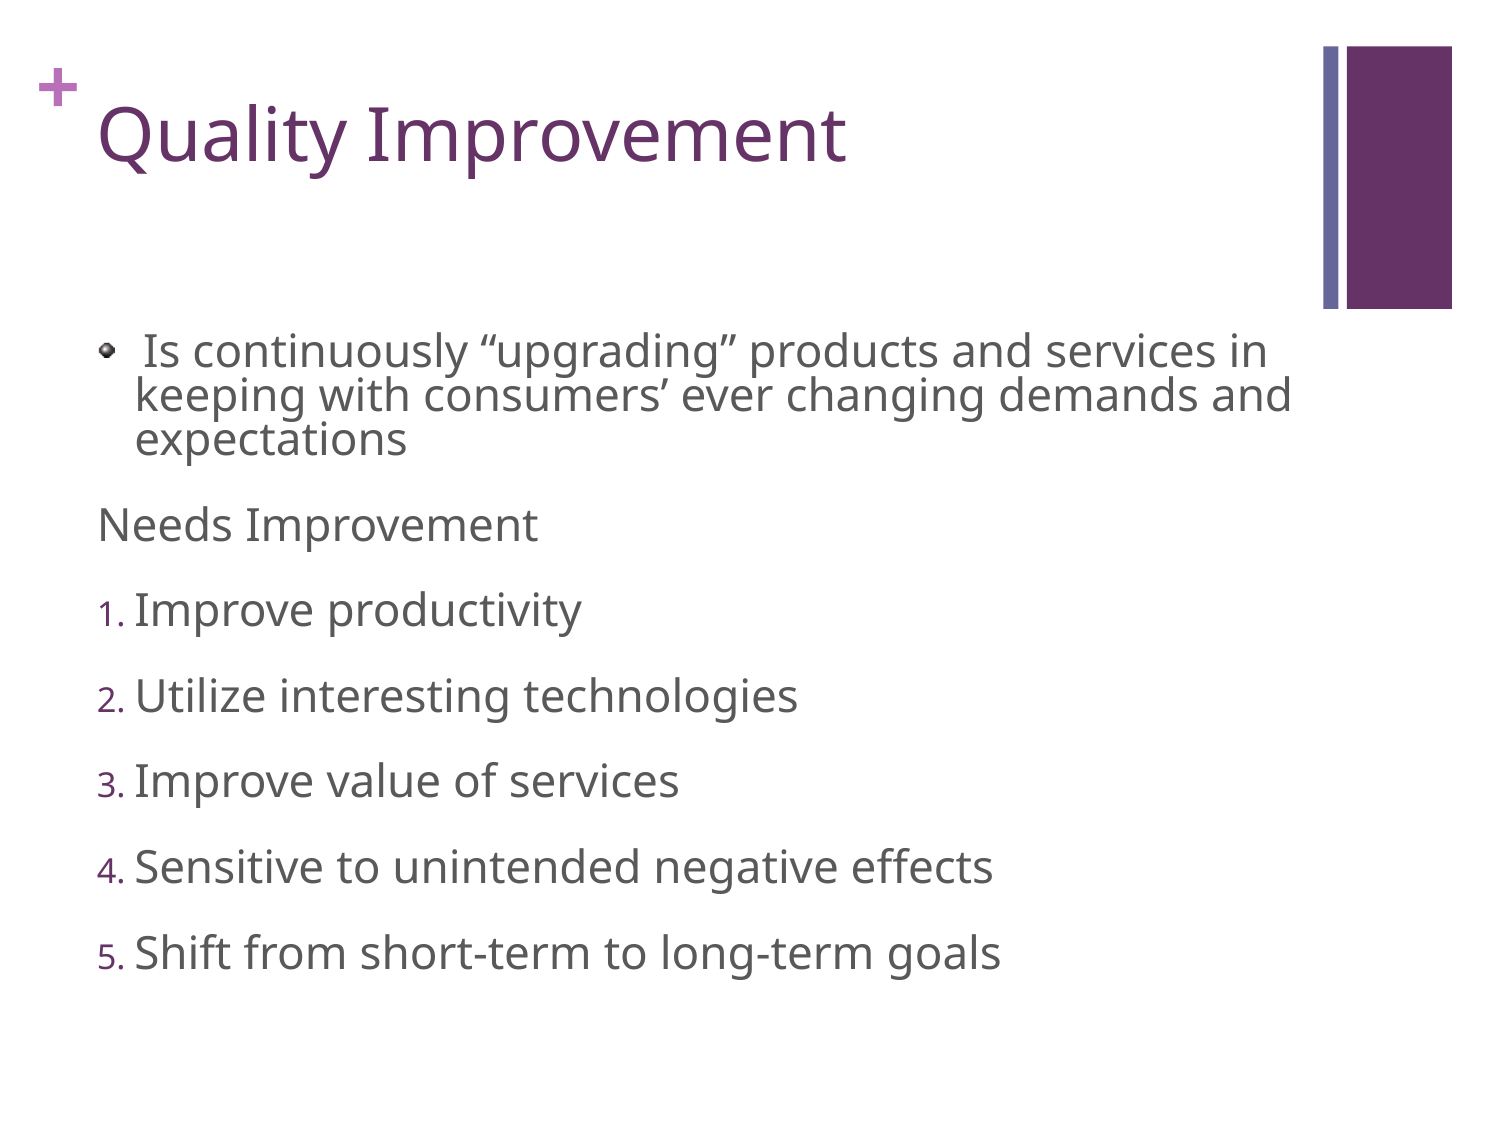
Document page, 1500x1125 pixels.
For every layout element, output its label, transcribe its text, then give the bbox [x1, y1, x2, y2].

title Quality Improvement [81, 79, 1322, 263]
picture [96, 340, 115, 358]
list Is continuously “upgrading” products and services in keeping with consumers’ ever changing demands and expectations Needs Improvement Improve productivity Utilize interesting technologies Improve value of services Sensitive to unintended negative effects Shift from short-term to long-term goals [81, 324, 1322, 1006]
